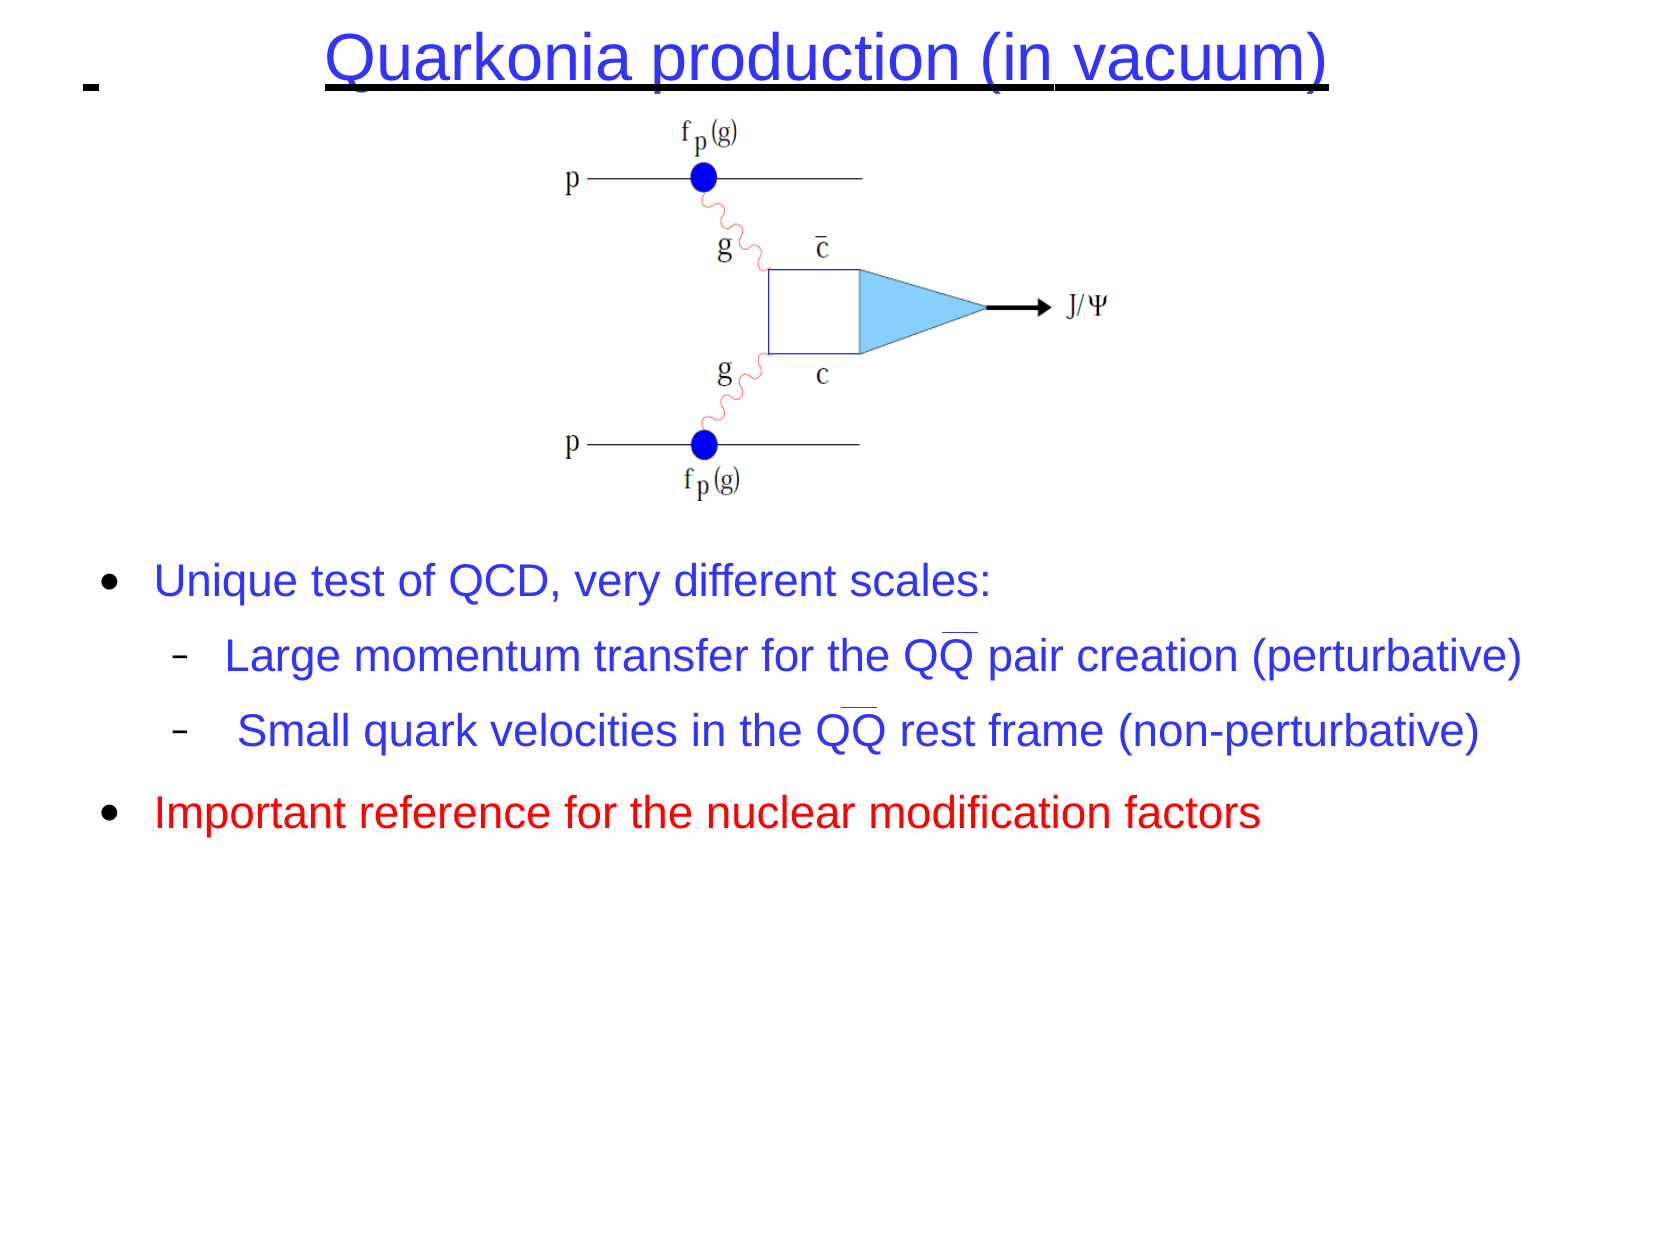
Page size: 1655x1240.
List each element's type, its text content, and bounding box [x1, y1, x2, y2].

title Quarkonia production (in vacuum) [80, 11, 1573, 221]
text_box [564, 119, 1108, 501]
text_box Unique test of QCD, very different scales: [151, 548, 998, 606]
text_box – – [169, 629, 193, 749]
text_box Large momentum transfer for the QQ pair creation (perturbative) Small quark velocities in the QQ rest frame (non-perturbative) [222, 604, 1531, 756]
text_box Important reference for the nuclear modification factors [151, 780, 1269, 838]
text_box ● [98, 564, 119, 592]
text_box ● [98, 795, 119, 823]
